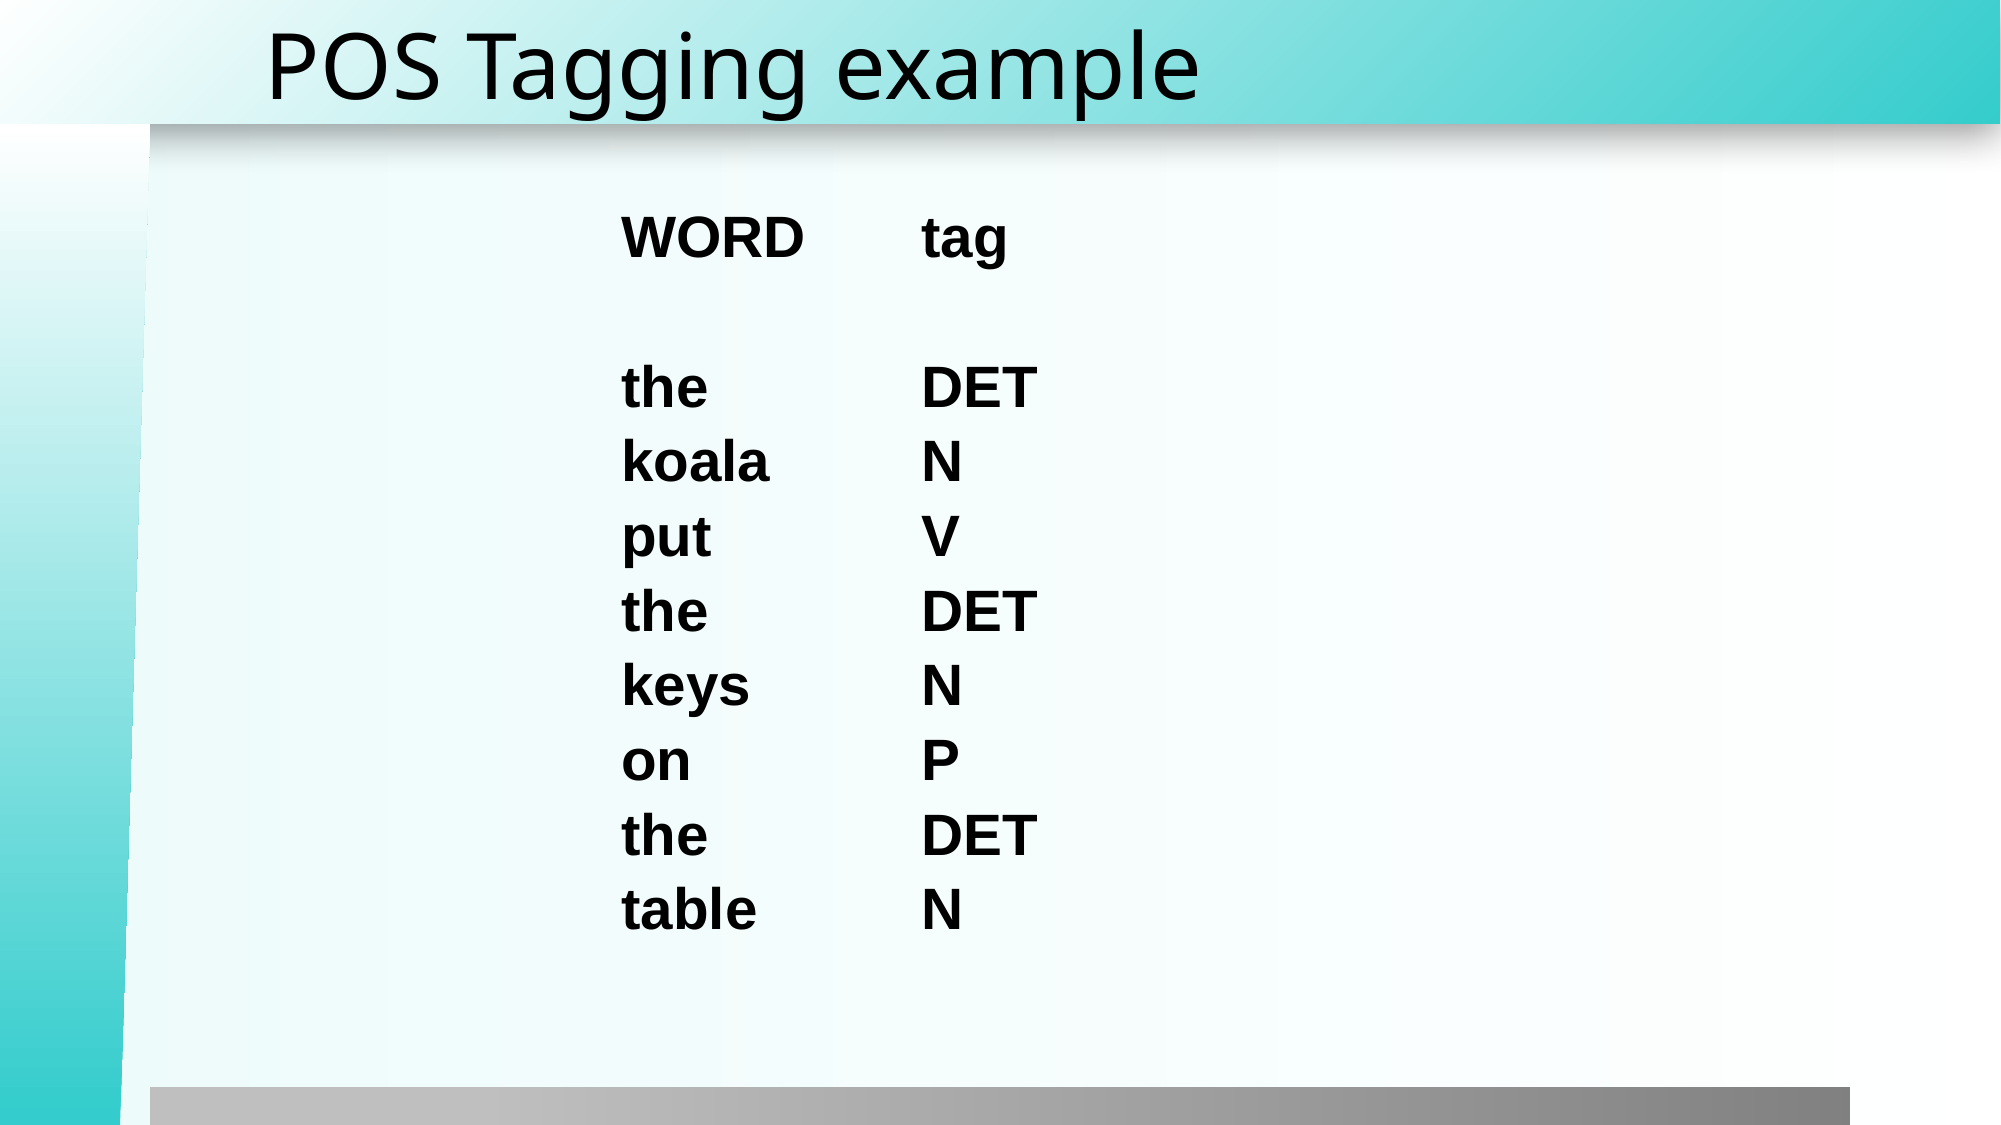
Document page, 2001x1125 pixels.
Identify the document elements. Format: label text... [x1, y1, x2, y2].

list WORD tag the DET koala N put V the DET keys N on P the DET table N [249, 199, 1526, 1073]
title POS Tagging example [249, 0, 1528, 126]
